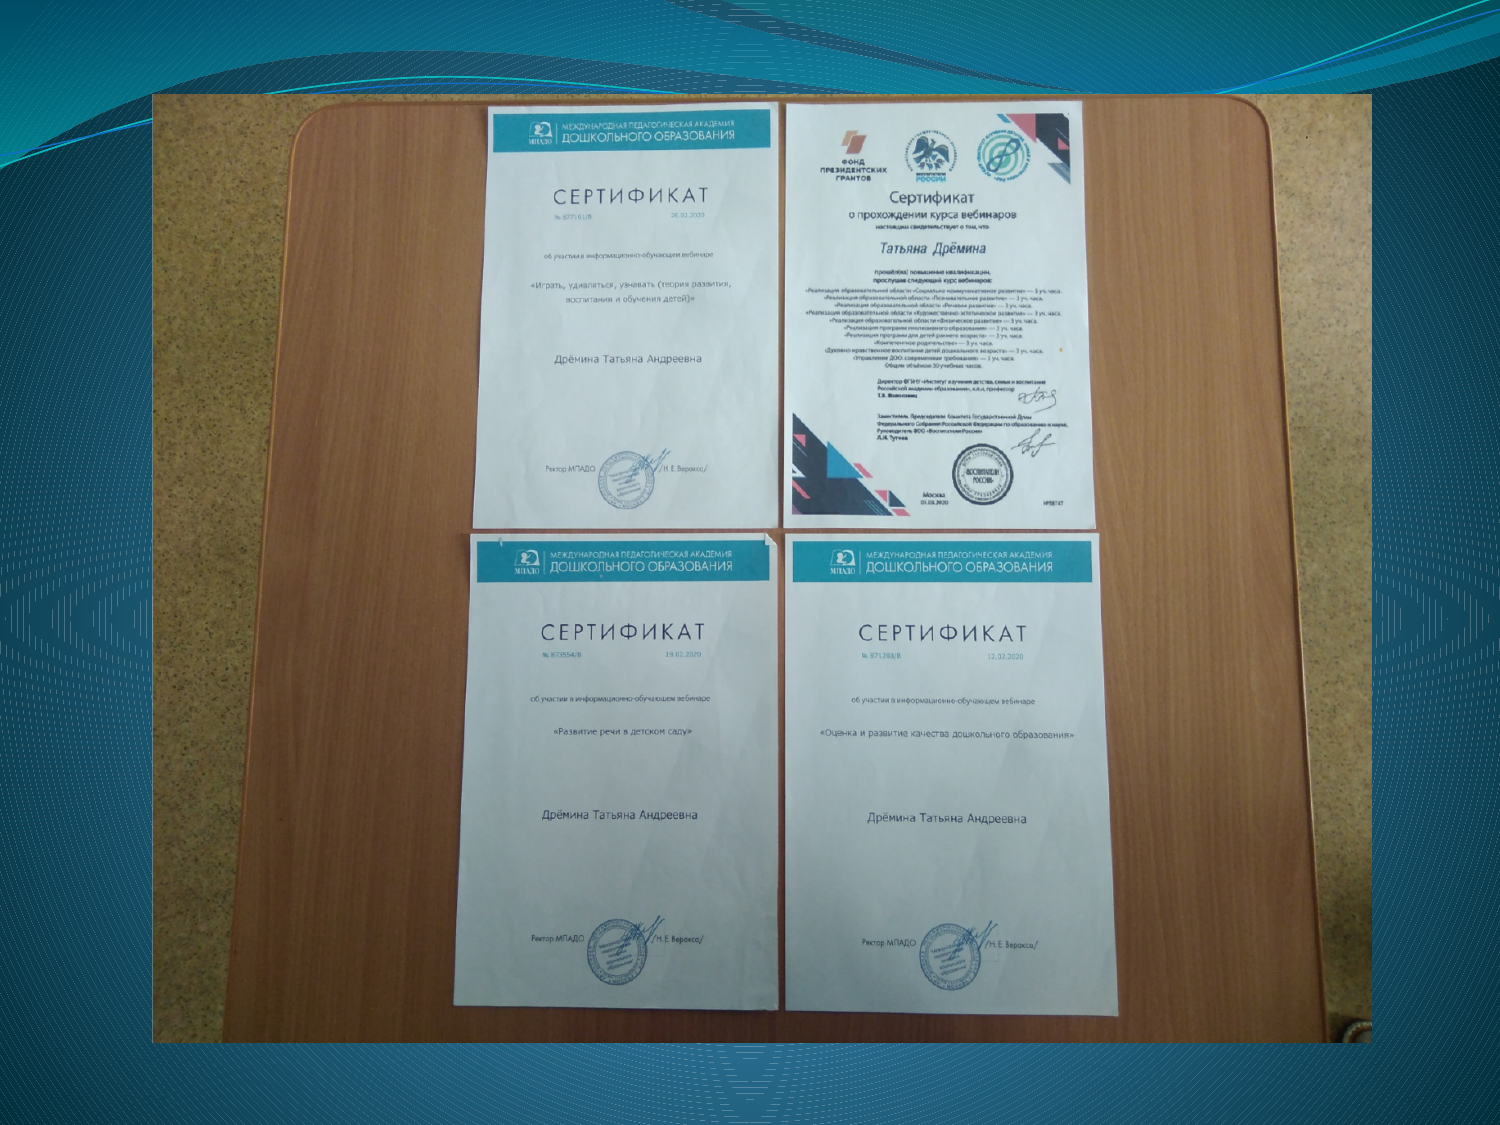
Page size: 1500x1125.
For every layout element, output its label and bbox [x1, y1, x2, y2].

list [152, 93, 1372, 1044]
